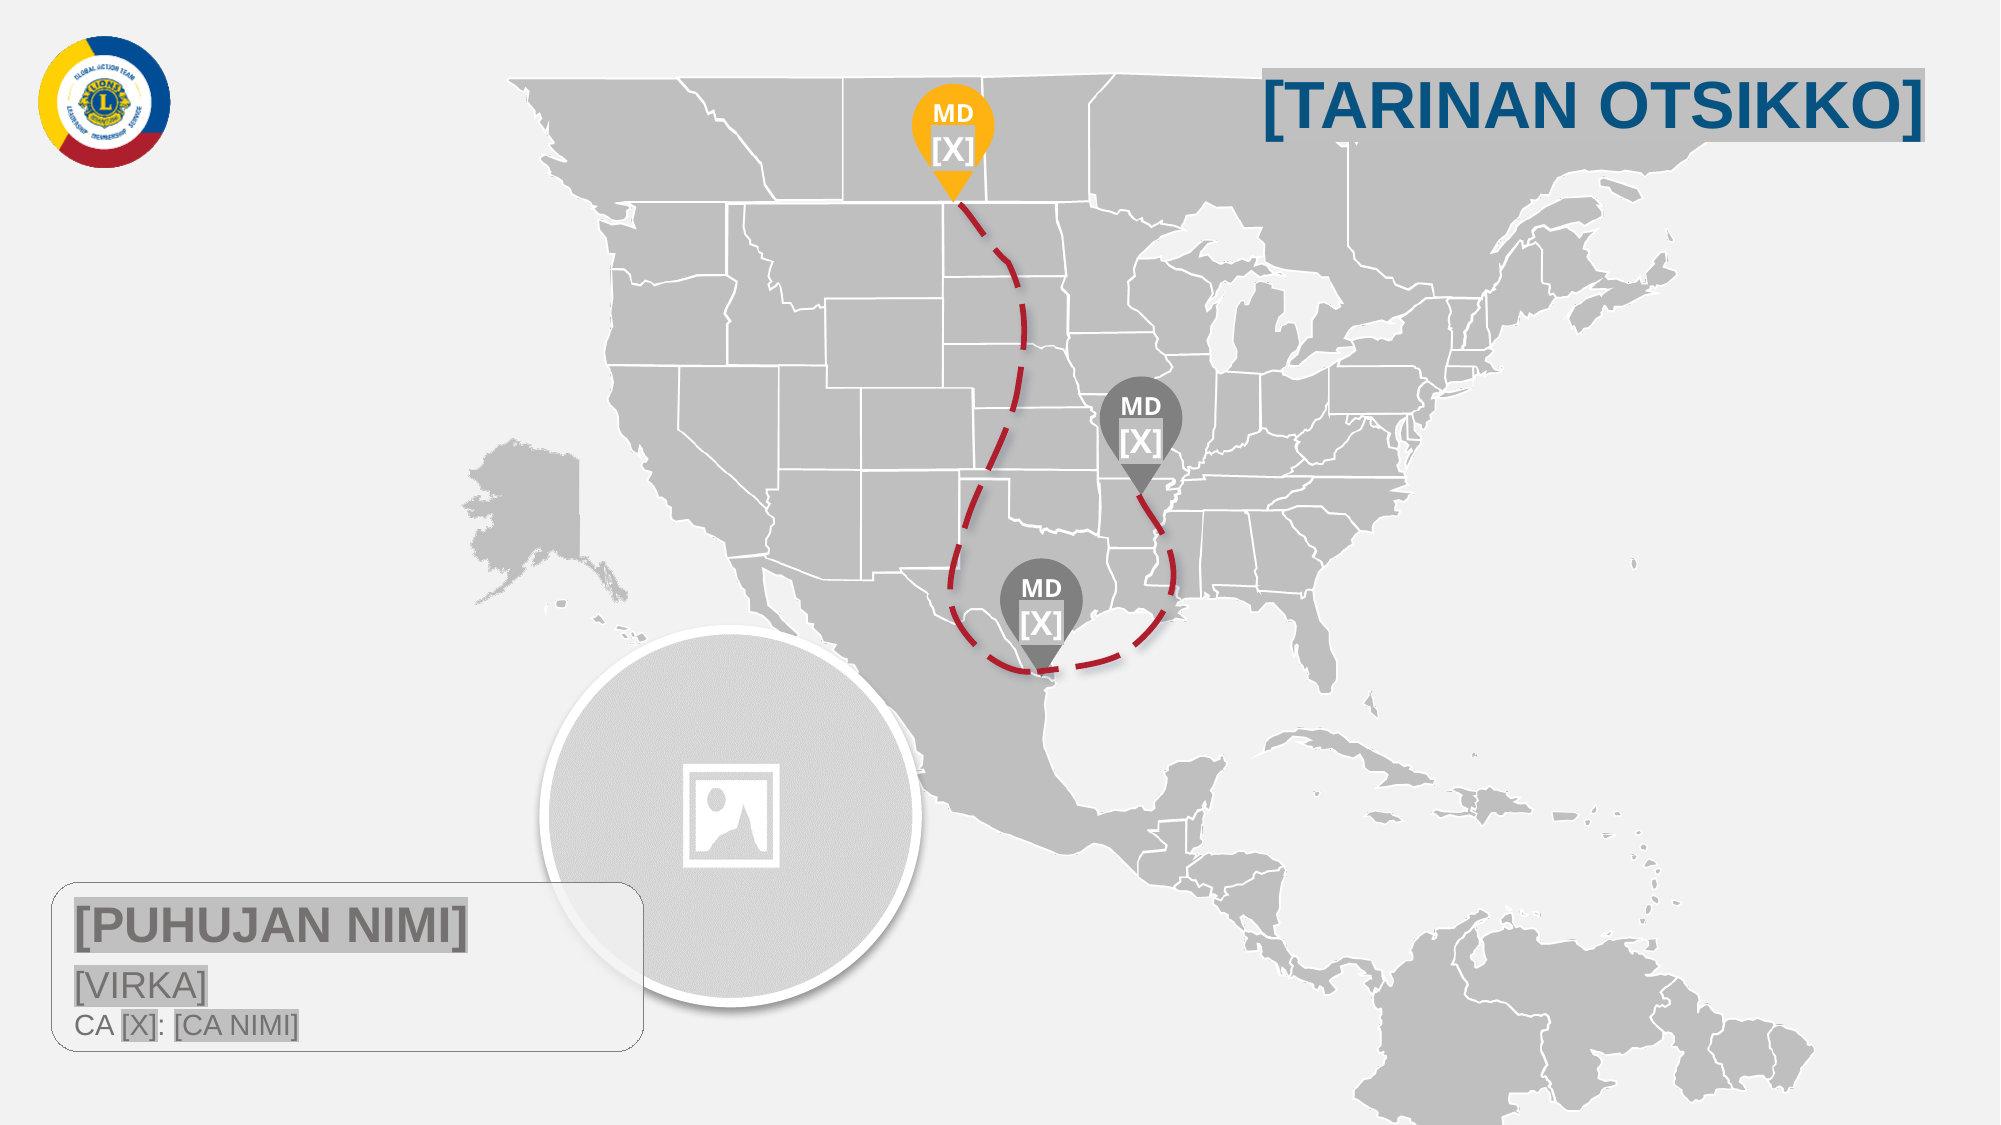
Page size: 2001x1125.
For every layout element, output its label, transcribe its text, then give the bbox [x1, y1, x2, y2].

text_box [TARINAN OTSIKKO] [580, 54, 1940, 192]
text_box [1099, 376, 1183, 496]
text_box [PUHUJAN NIMI] [VIRKA] CA [X]: [CA NIMI] [51, 882, 505, 1052]
picture [27, 25, 181, 179]
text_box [911, 83, 995, 203]
picture [460, 71, 1815, 1125]
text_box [1000, 558, 1083, 678]
